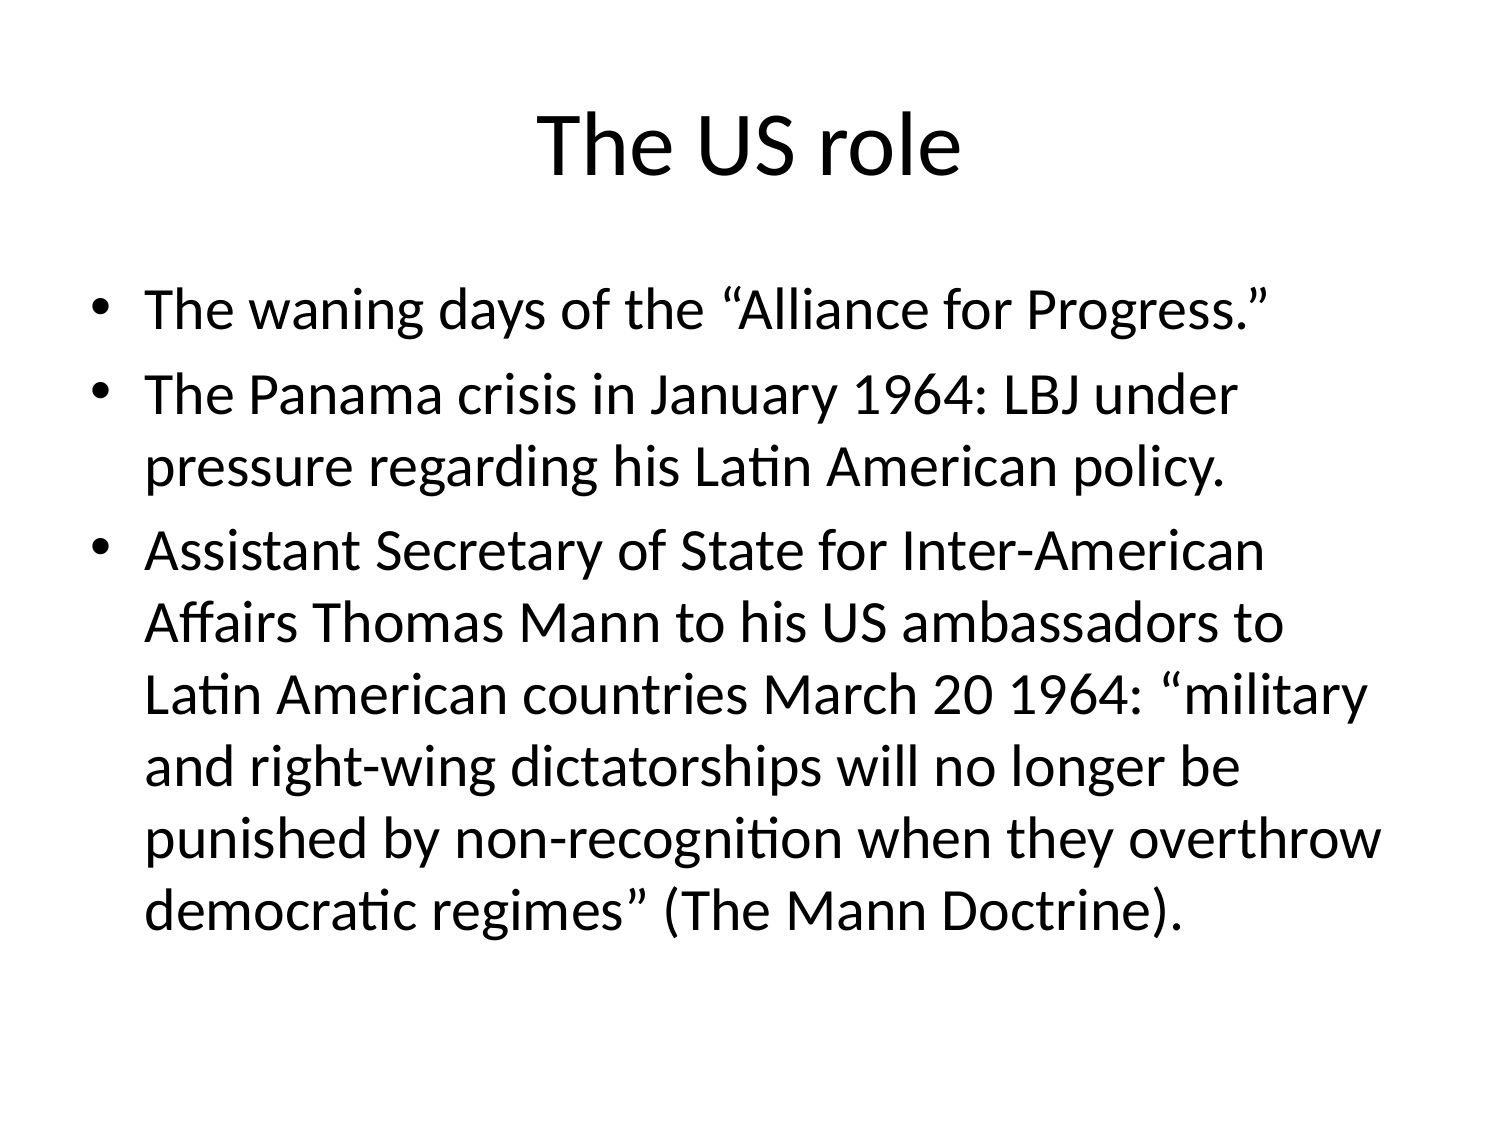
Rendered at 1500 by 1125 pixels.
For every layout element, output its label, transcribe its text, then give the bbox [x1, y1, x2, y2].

list The waning days of the “Alliance for Progress.” The Panama crisis in January 1964: LBJ under pressure regarding his Latin American policy. Assistant Secretary of State for Inter-American Affairs Thomas Mann to his US ambassadors to Latin American countries March 20 1964: “military and right-wing dictatorships will no longer be punished by non-recognition when they overthrow democratic regimes” (The Mann Doctrine). [75, 262, 1425, 1005]
title The US role [75, 45, 1425, 233]
